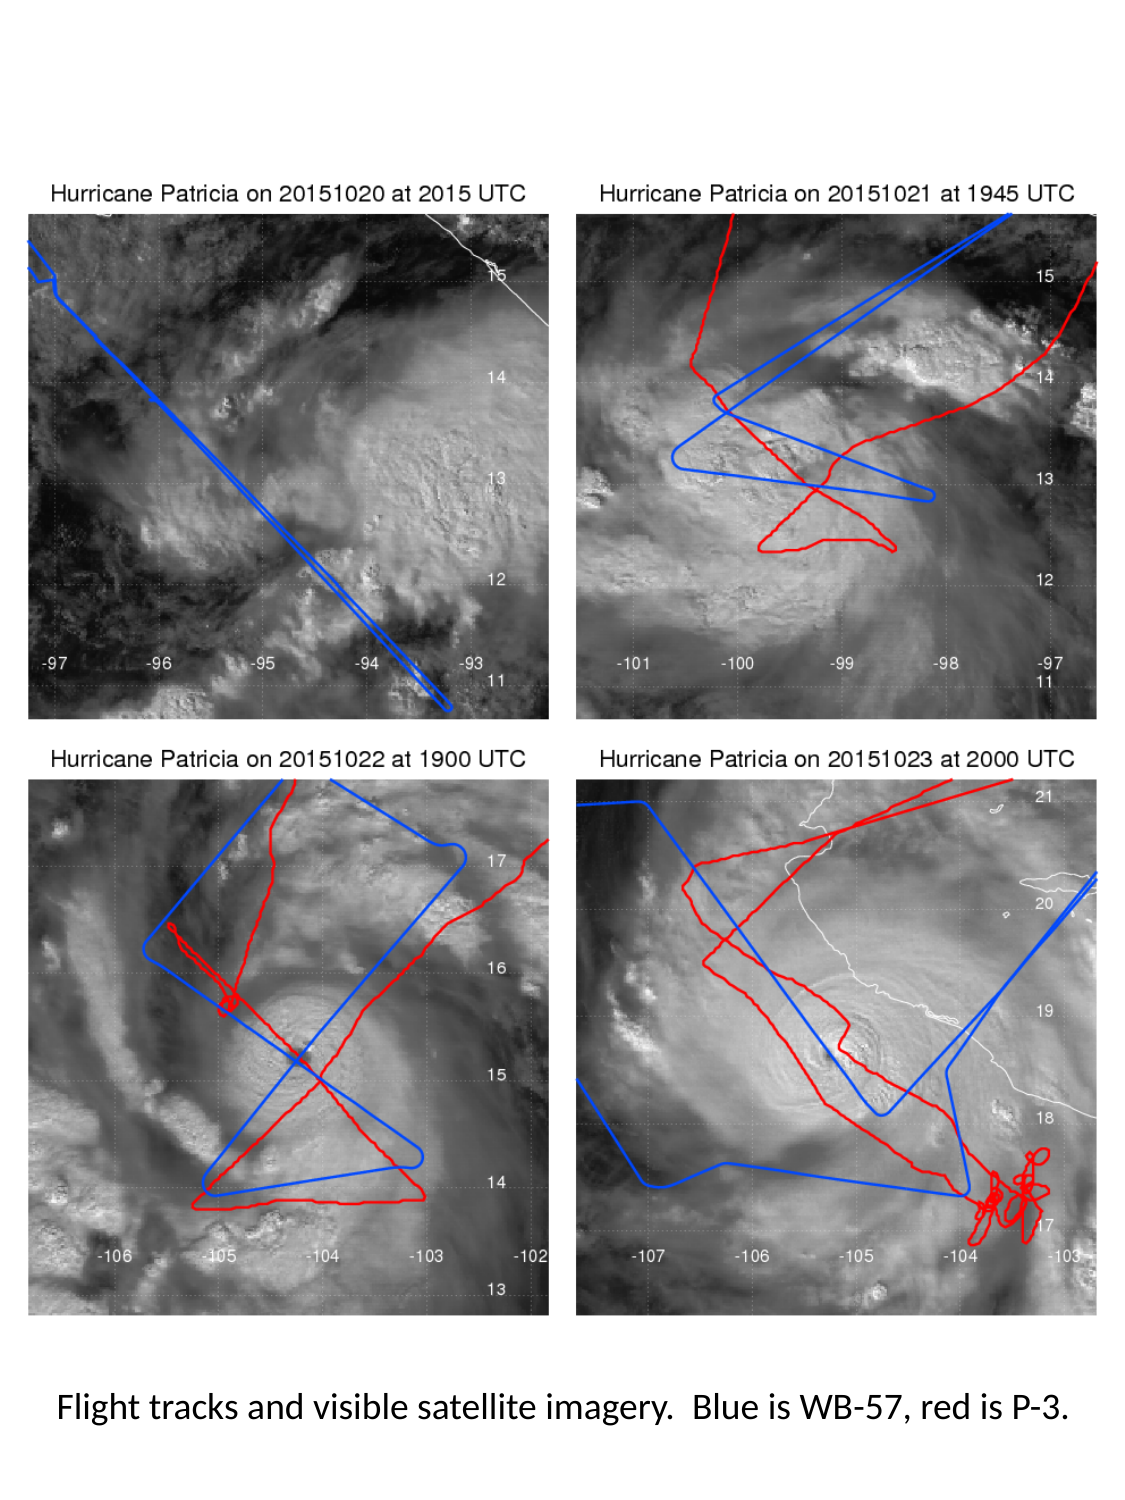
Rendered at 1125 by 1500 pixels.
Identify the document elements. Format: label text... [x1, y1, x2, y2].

text_box Flight tracks and visible satellite imagery. Blue is WB-57, red is P-3. [41, 1374, 1086, 1435]
picture [0, 155, 1125, 1345]
